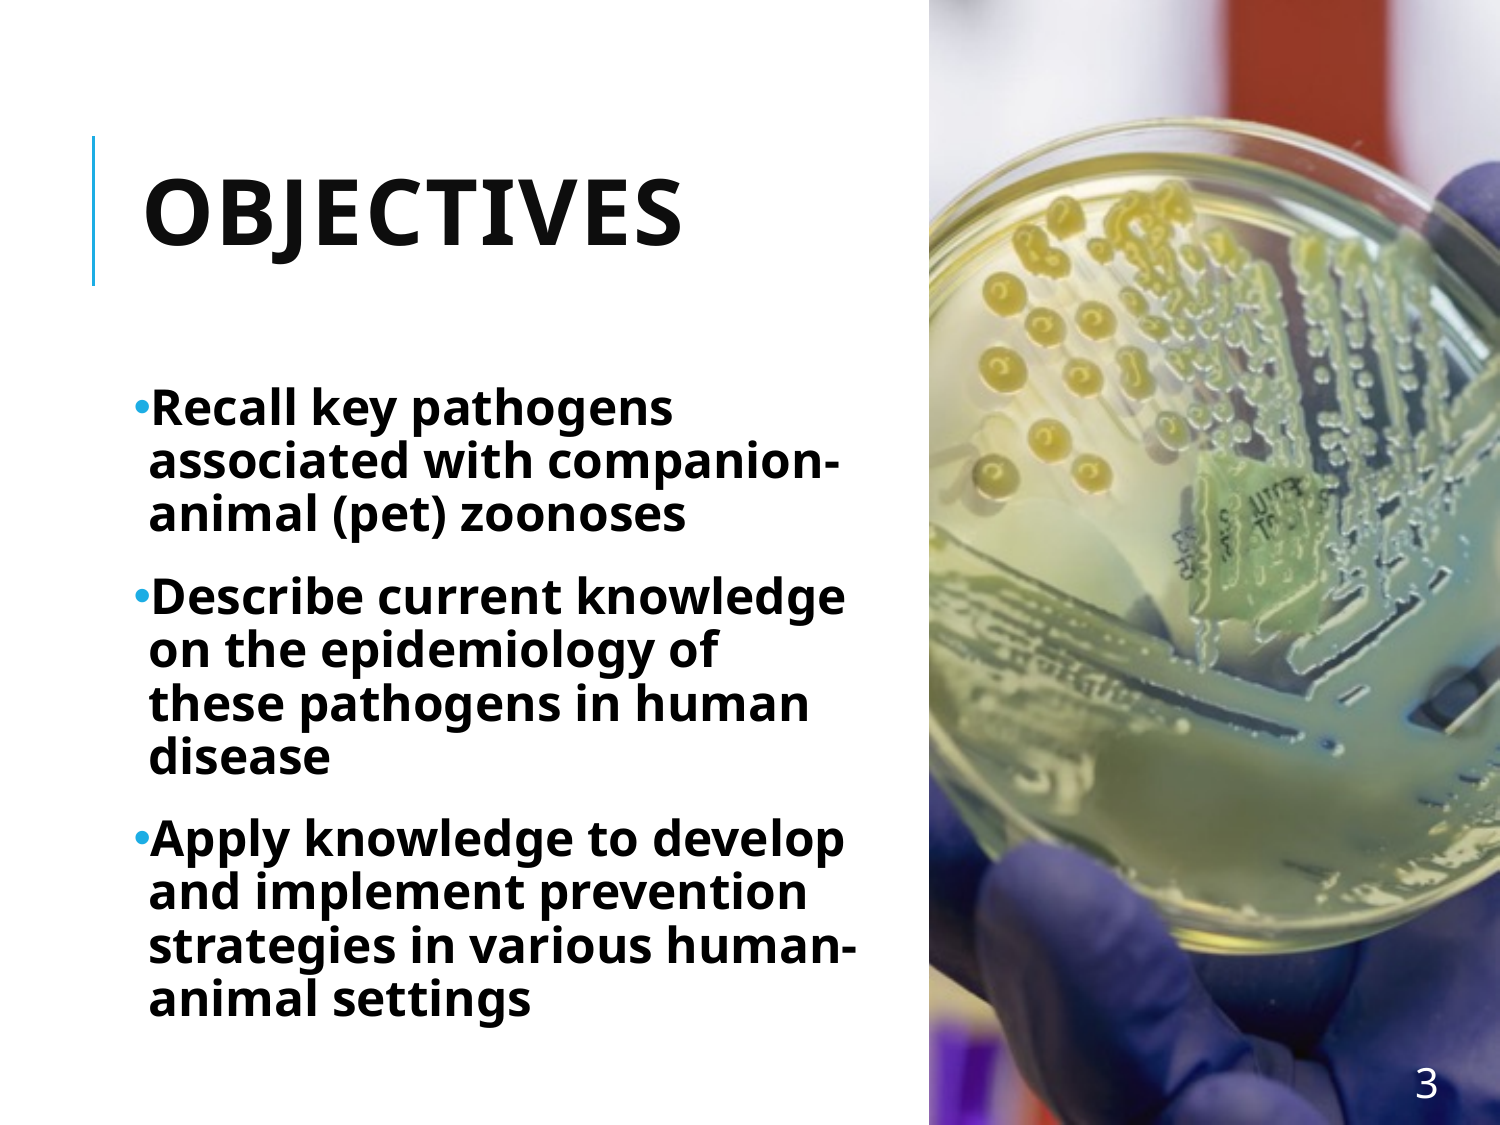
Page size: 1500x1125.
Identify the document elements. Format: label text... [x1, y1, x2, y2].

picture [928, 0, 1500, 1125]
title Objectives [126, 96, 873, 342]
list Recall key pathogens associated with companion-animal (pet) zoonoses Describe current knowledge on the epidemiology of these pathogens in human disease Apply knowledge to develop and implement prevention strategies in various human-animal settings [126, 375, 873, 1035]
